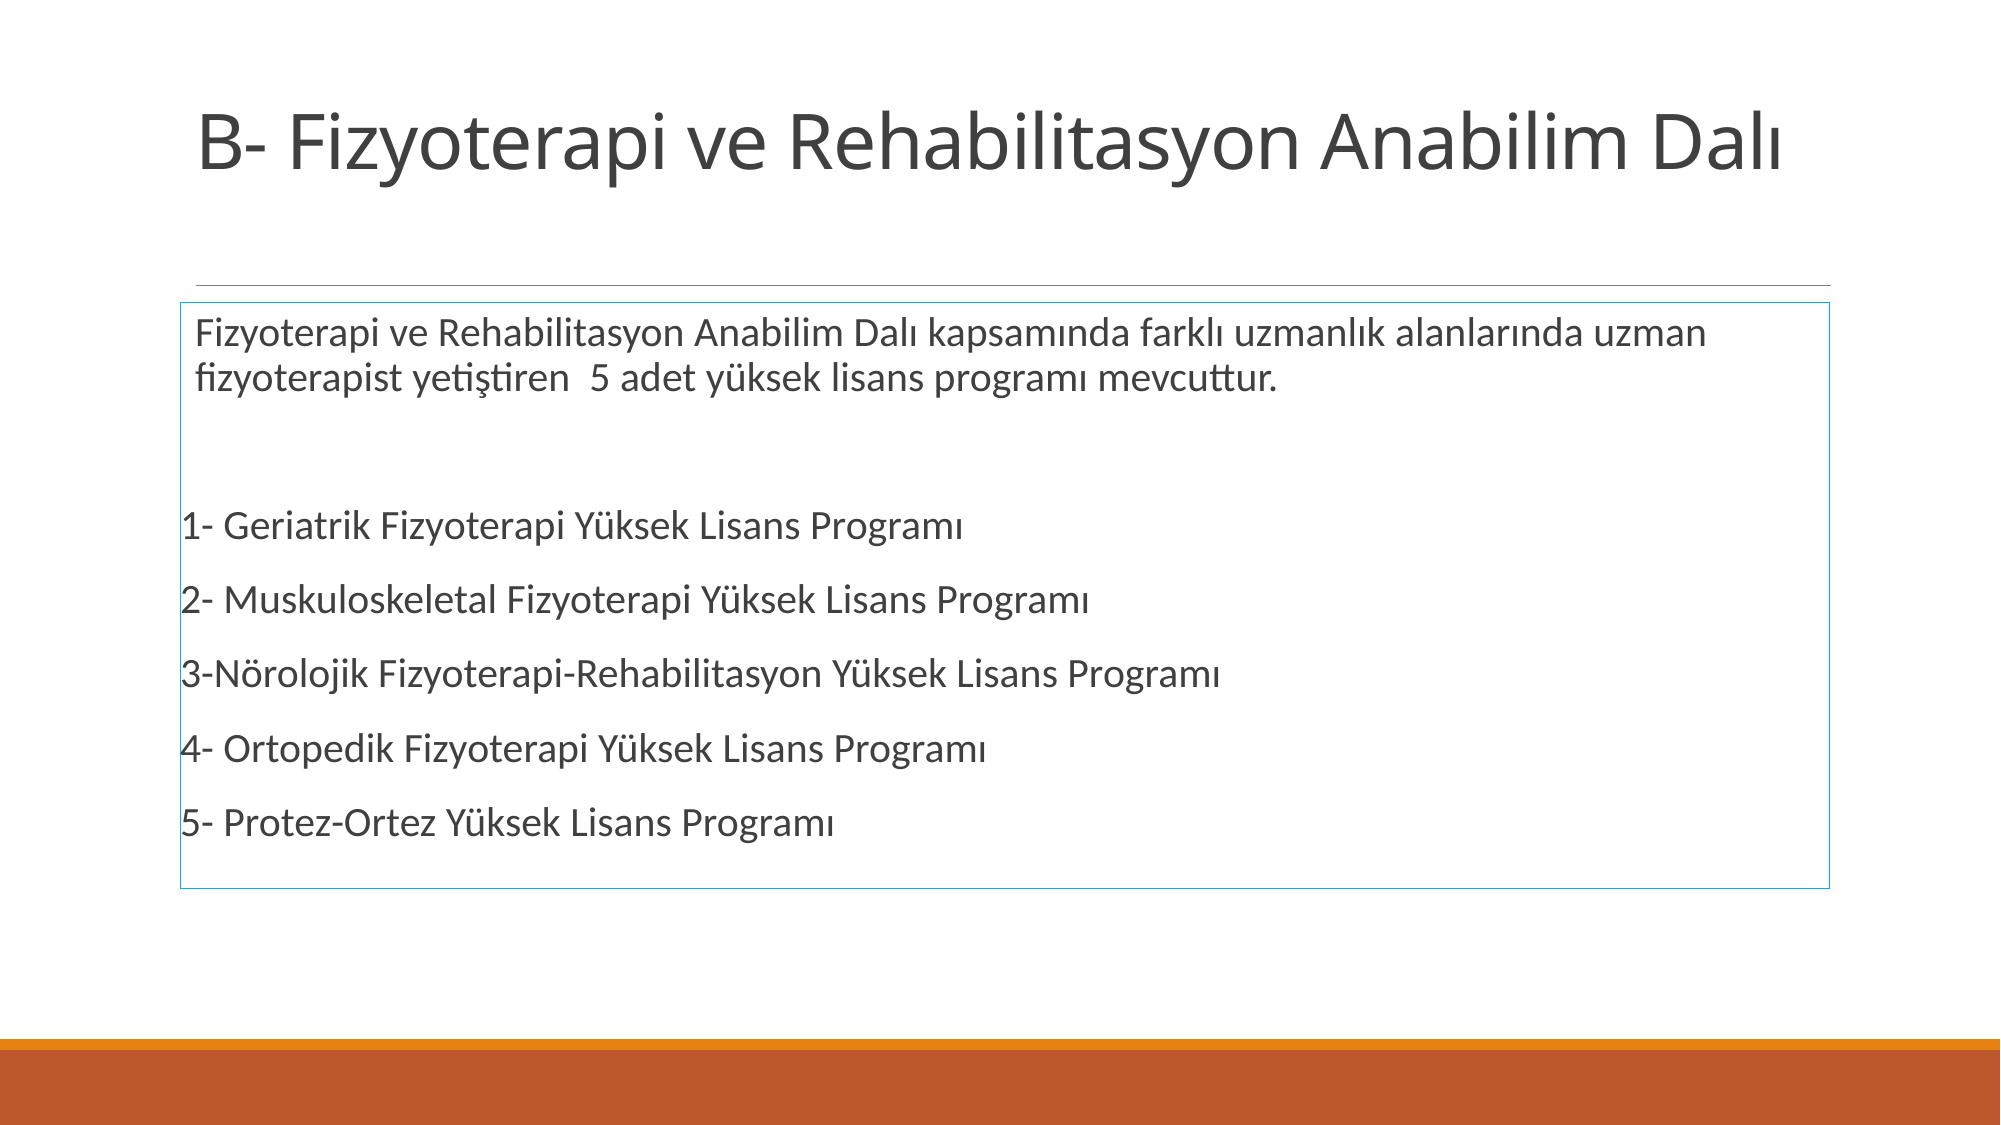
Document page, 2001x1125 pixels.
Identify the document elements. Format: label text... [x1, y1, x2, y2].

title B- Fizyoterapi ve Rehabilitasyon Anabilim Dalı [180, 47, 1830, 285]
list Fizyoterapi ve Rehabilitasyon Anabilim Dalı kapsamında farklı uzmanlık alanlarında uzman fizyoterapist yetiştiren 5 adet yüksek lisans programı mevcuttur. 1- Geriatrik Fizyoterapi Yüksek Lisans Programı 2- Muskuloskeletal Fizyoterapi Yüksek Lisans Programı 3-Nörolojik Fizyoterapi-Rehabilitasyon Yüksek Lisans Programı 4- Ortopedik Fizyoterapi Yüksek Lisans Programı 5- Protez-Ortez Yüksek Lisans Programı [180, 302, 1830, 889]
